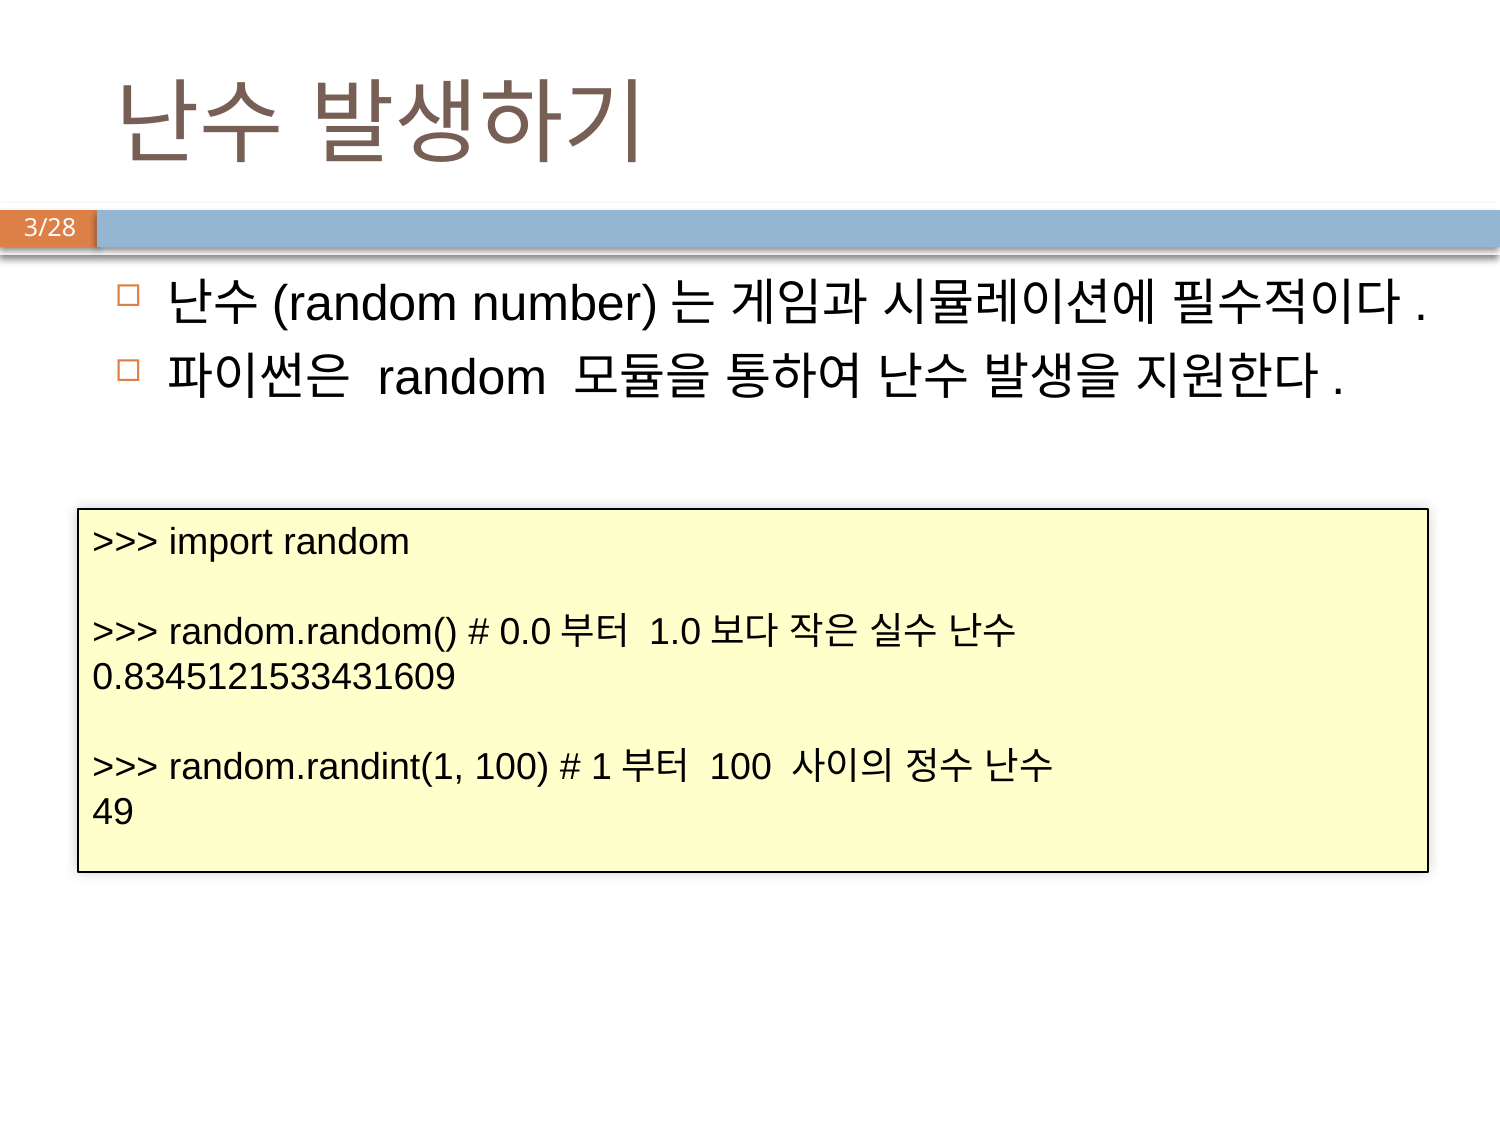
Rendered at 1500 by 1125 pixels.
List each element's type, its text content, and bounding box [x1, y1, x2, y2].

list 난수(random number)는 게임과 시뮬레이션에 필수적이다. 파이썬은 random 모듈을 통하여 난수 발생을 지원한다. [100, 262, 1438, 1000]
text_box >>> import random >>> random.random() # 0.0부터 1.0보다 작은 실수 난수 0.8345121533431609 >>> random.randint(1, 100) # 1부터 100 사이의 정수 난수 49 [77, 509, 1428, 872]
title 난수 발생하기 [100, 37, 1438, 200]
